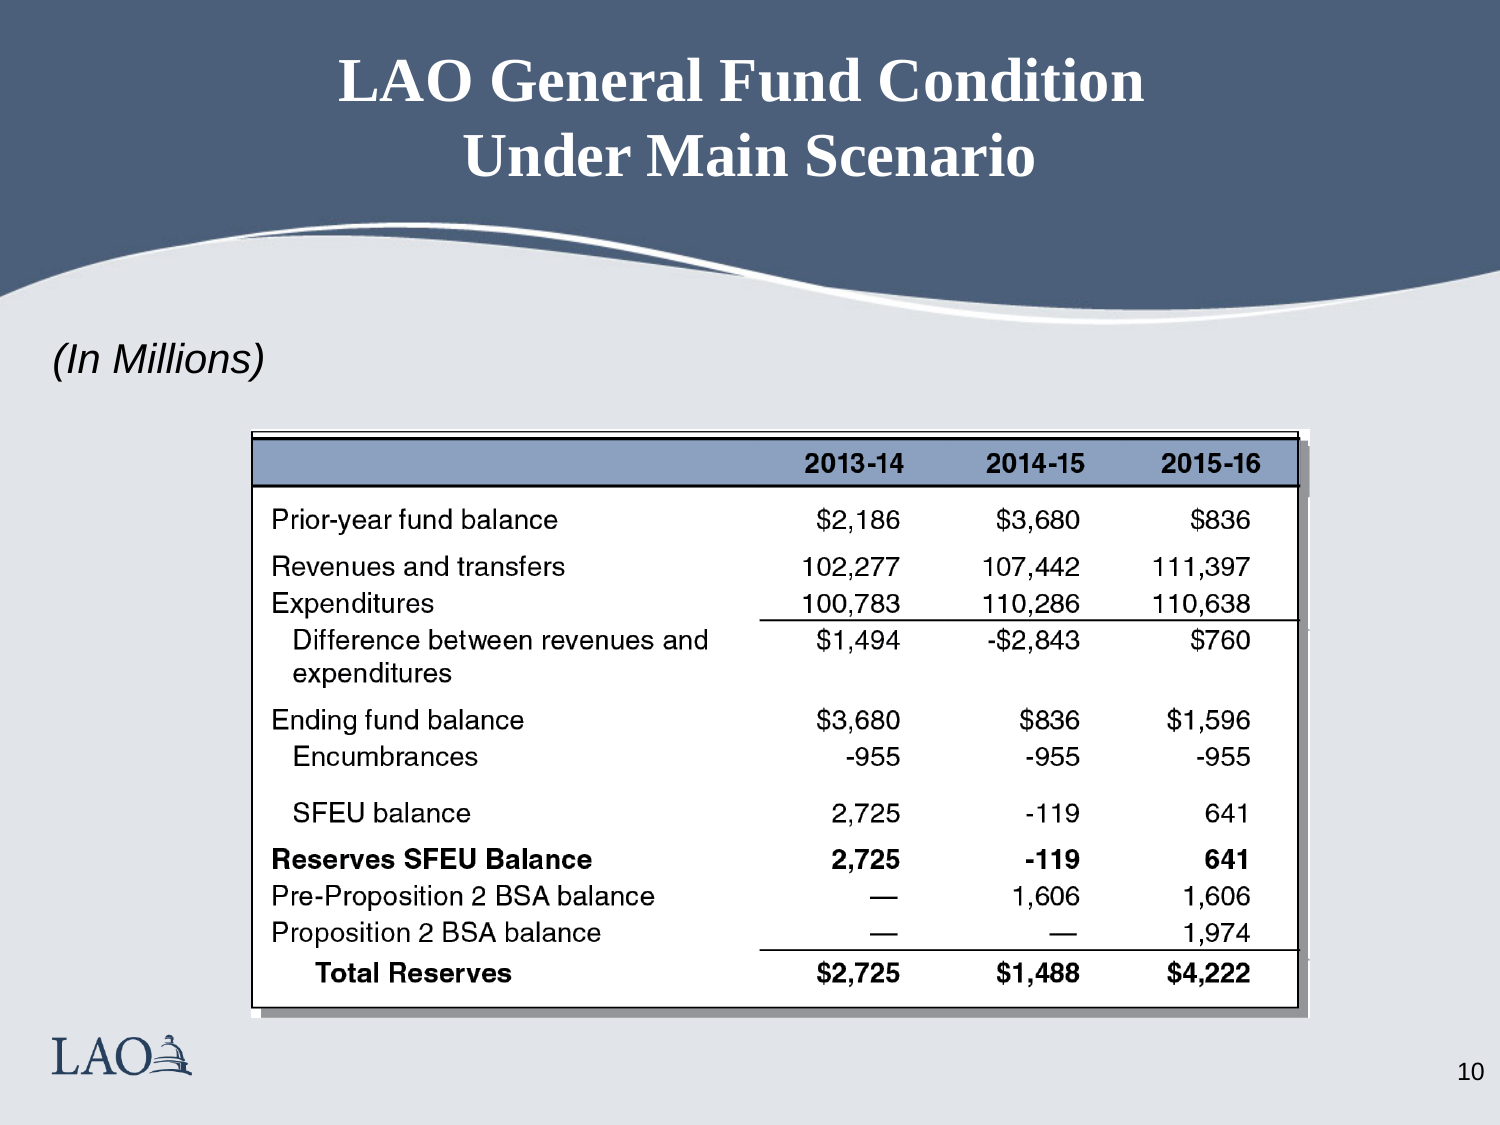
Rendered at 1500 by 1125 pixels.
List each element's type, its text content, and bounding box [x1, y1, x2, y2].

subtitle (In Millions) [37, 324, 1500, 400]
picture [0, 0, 1500, 1125]
slide_number 9 [1149, 1040, 1500, 1100]
title LAO General Fund Condition Under Main Scenario [75, 39, 1425, 188]
